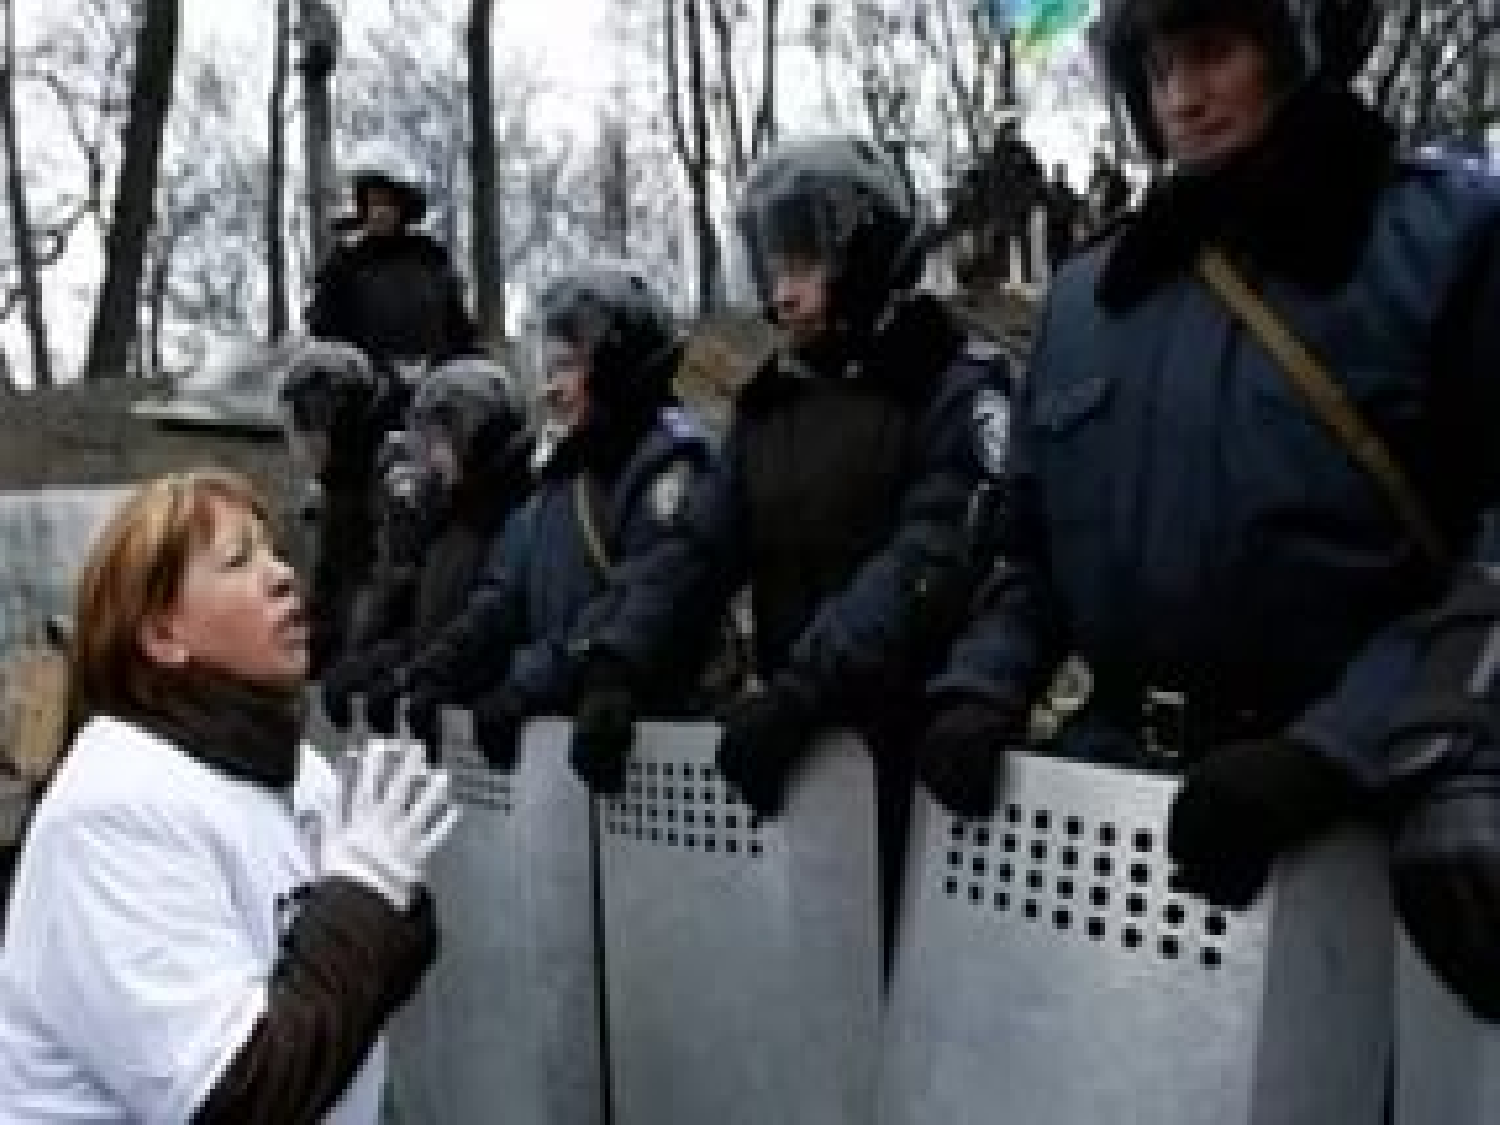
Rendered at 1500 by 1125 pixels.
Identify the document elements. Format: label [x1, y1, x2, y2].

list [0, 0, 1500, 1125]
